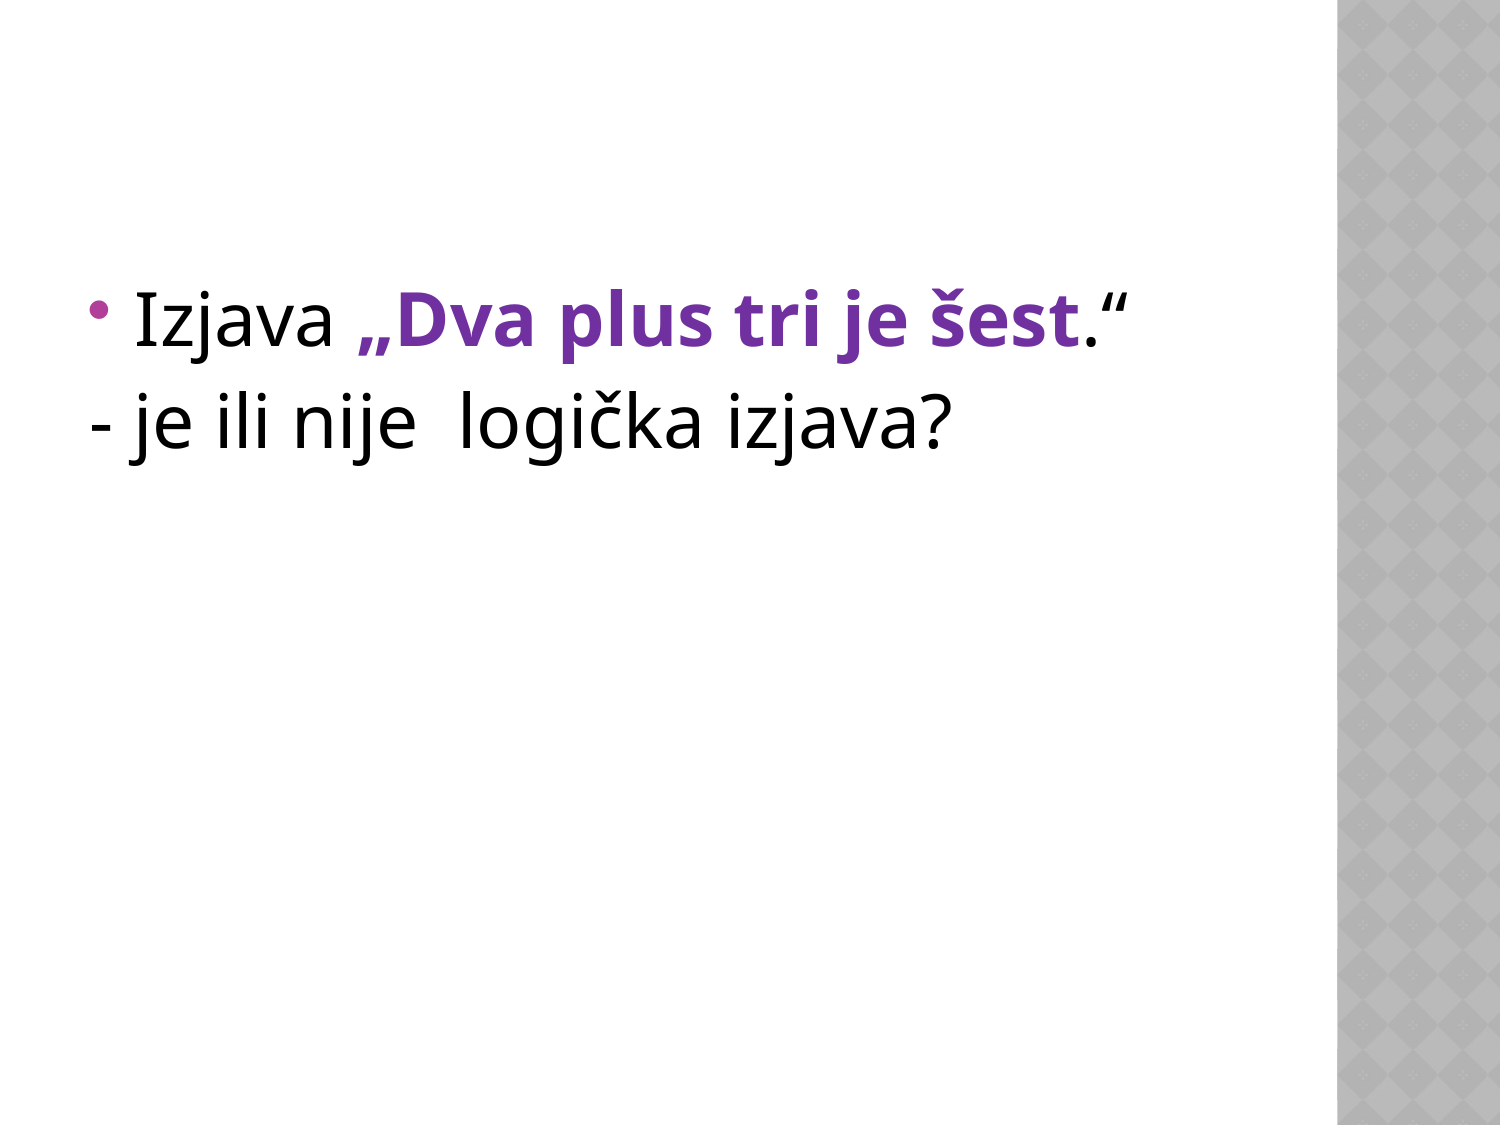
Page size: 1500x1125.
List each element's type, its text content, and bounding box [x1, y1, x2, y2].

list Izjava „Dva plus tri je šest.“ - je ili nije logička izjava? [75, 264, 1263, 492]
